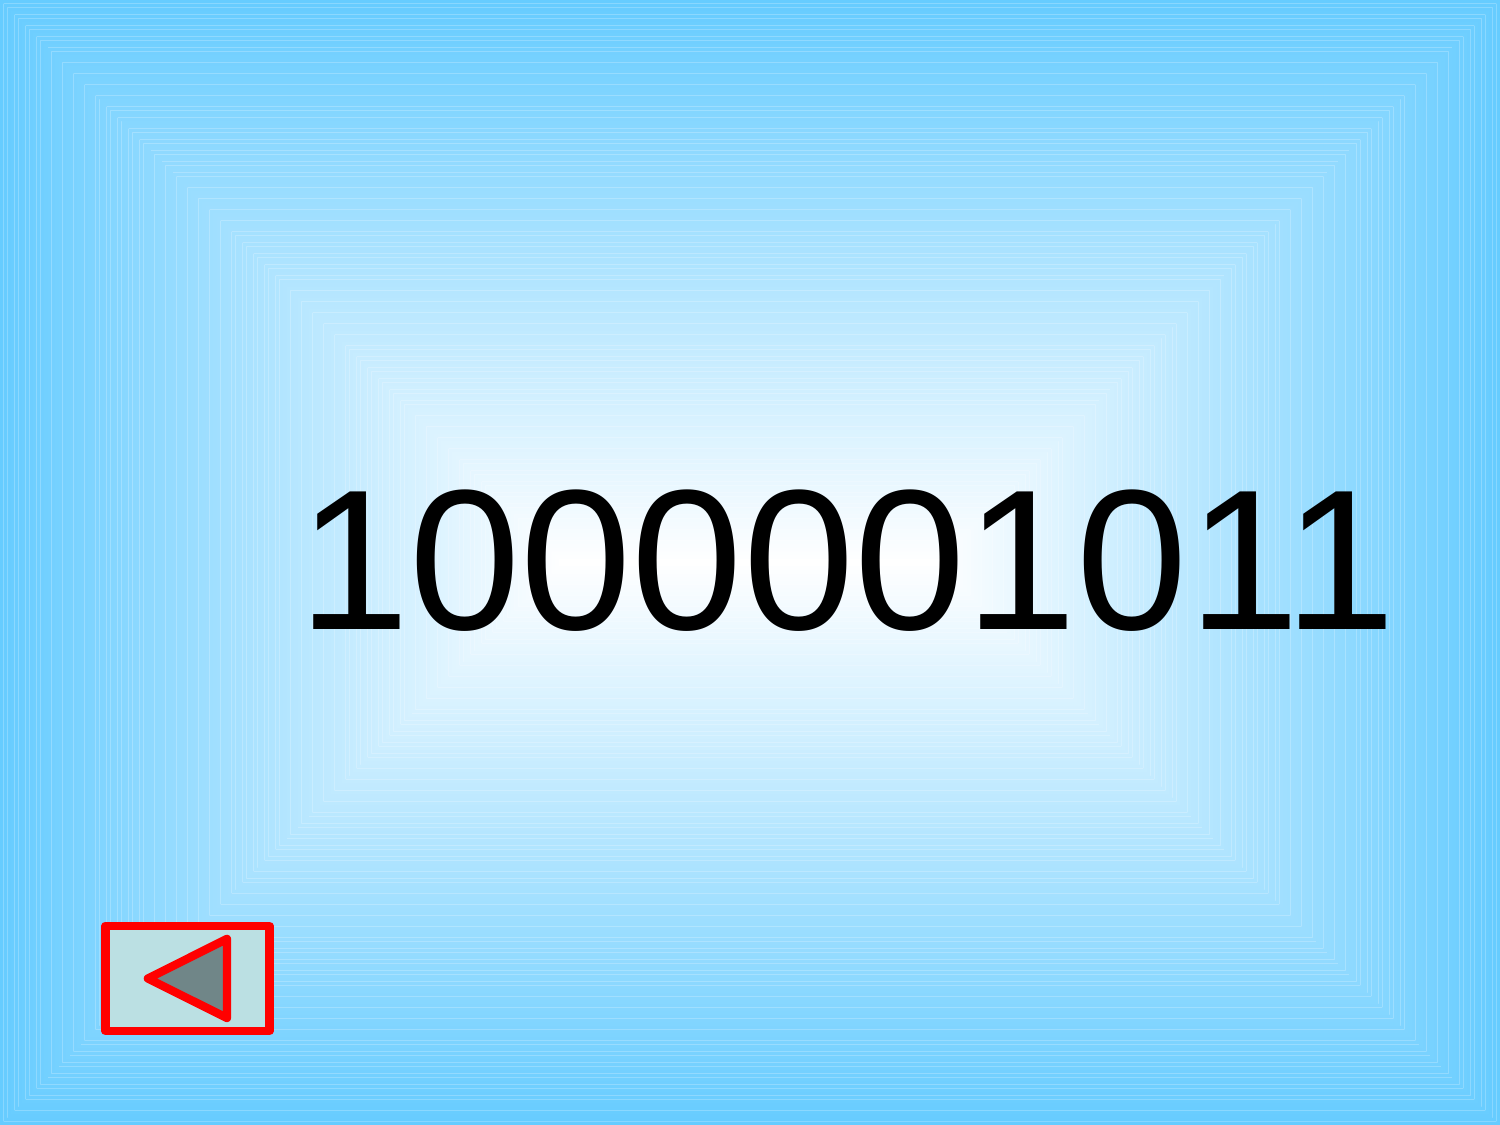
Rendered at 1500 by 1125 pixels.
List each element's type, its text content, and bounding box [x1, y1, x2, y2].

text_box 1000001011 [117, 421, 1418, 677]
text_box [103, 924, 272, 1033]
